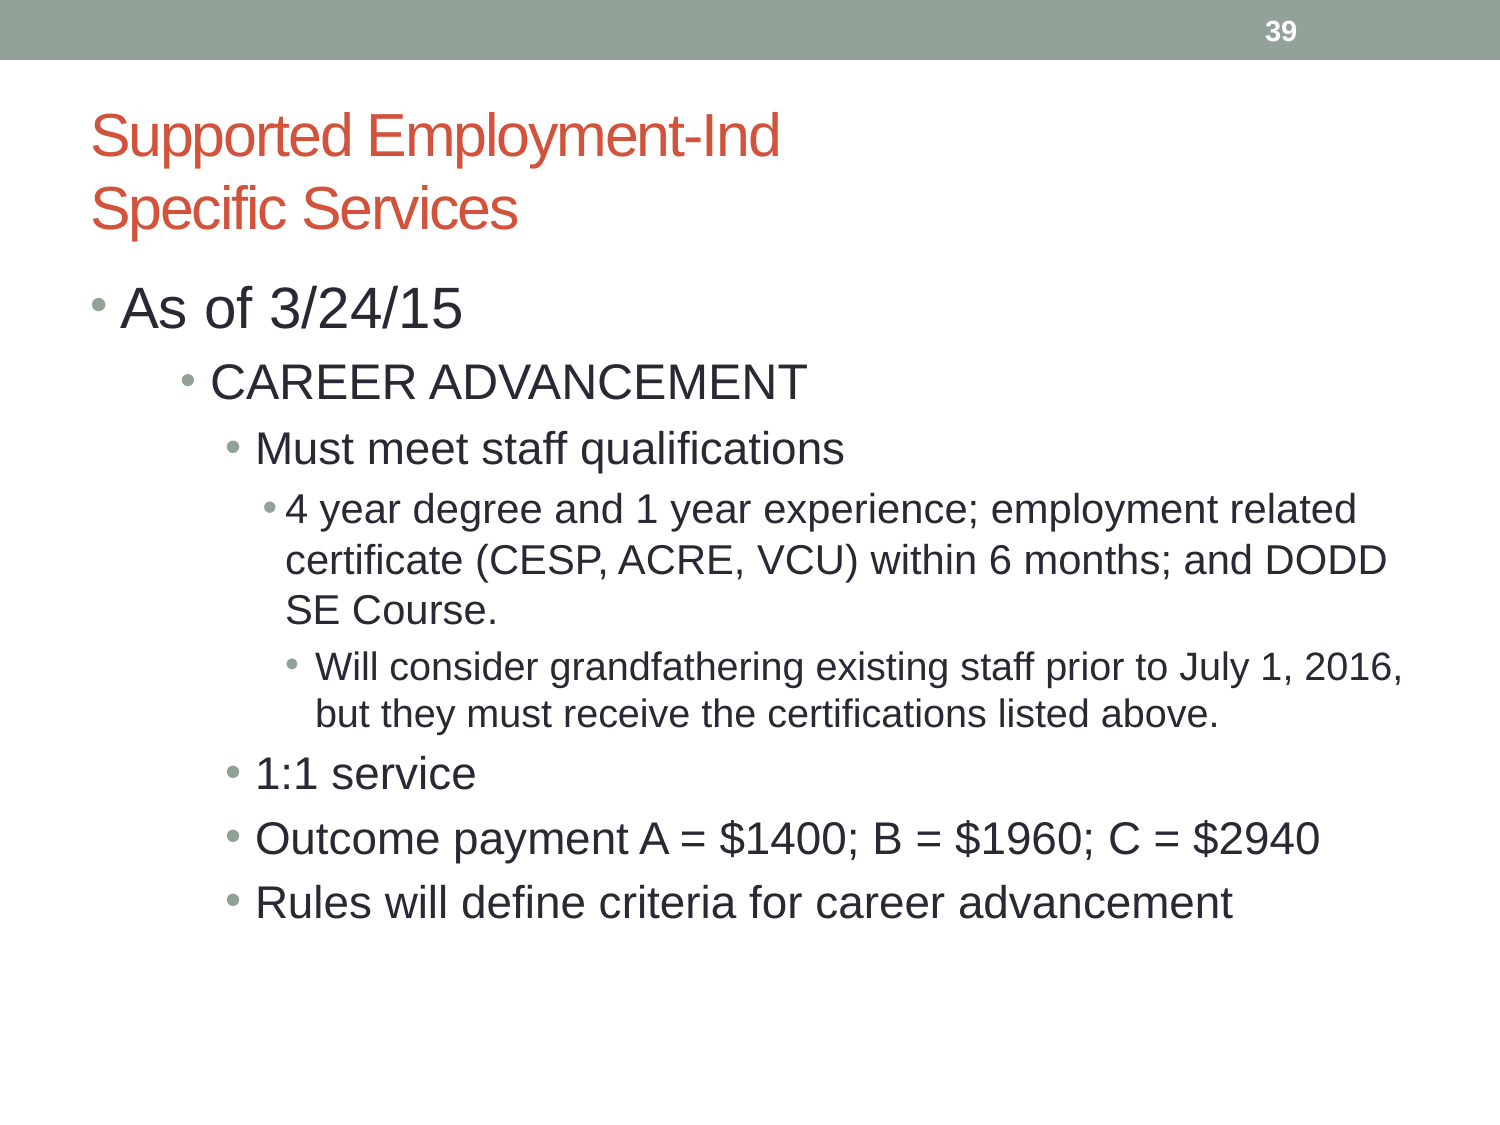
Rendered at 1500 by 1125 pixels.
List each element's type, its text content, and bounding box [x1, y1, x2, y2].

list As of 3/24/15 CAREER ADVANCEMENT Must meet staff qualifications 4 year degree and 1 year experience; employment related certificate (CESP, ACRE, VCU) within 6 months; and DODD SE Course. Will consider grandfathering existing staff prior to July 1, 2016, but they must receive the certifications listed above. 1:1 service Outcome payment A = $1400; B = $1960; C = $2940 Rules will define criteria for career advancement [75, 262, 1425, 1063]
slide_number 39 [1250, 3, 1425, 57]
title Supported Employment-Ind Specific Services [75, 87, 1425, 250]
